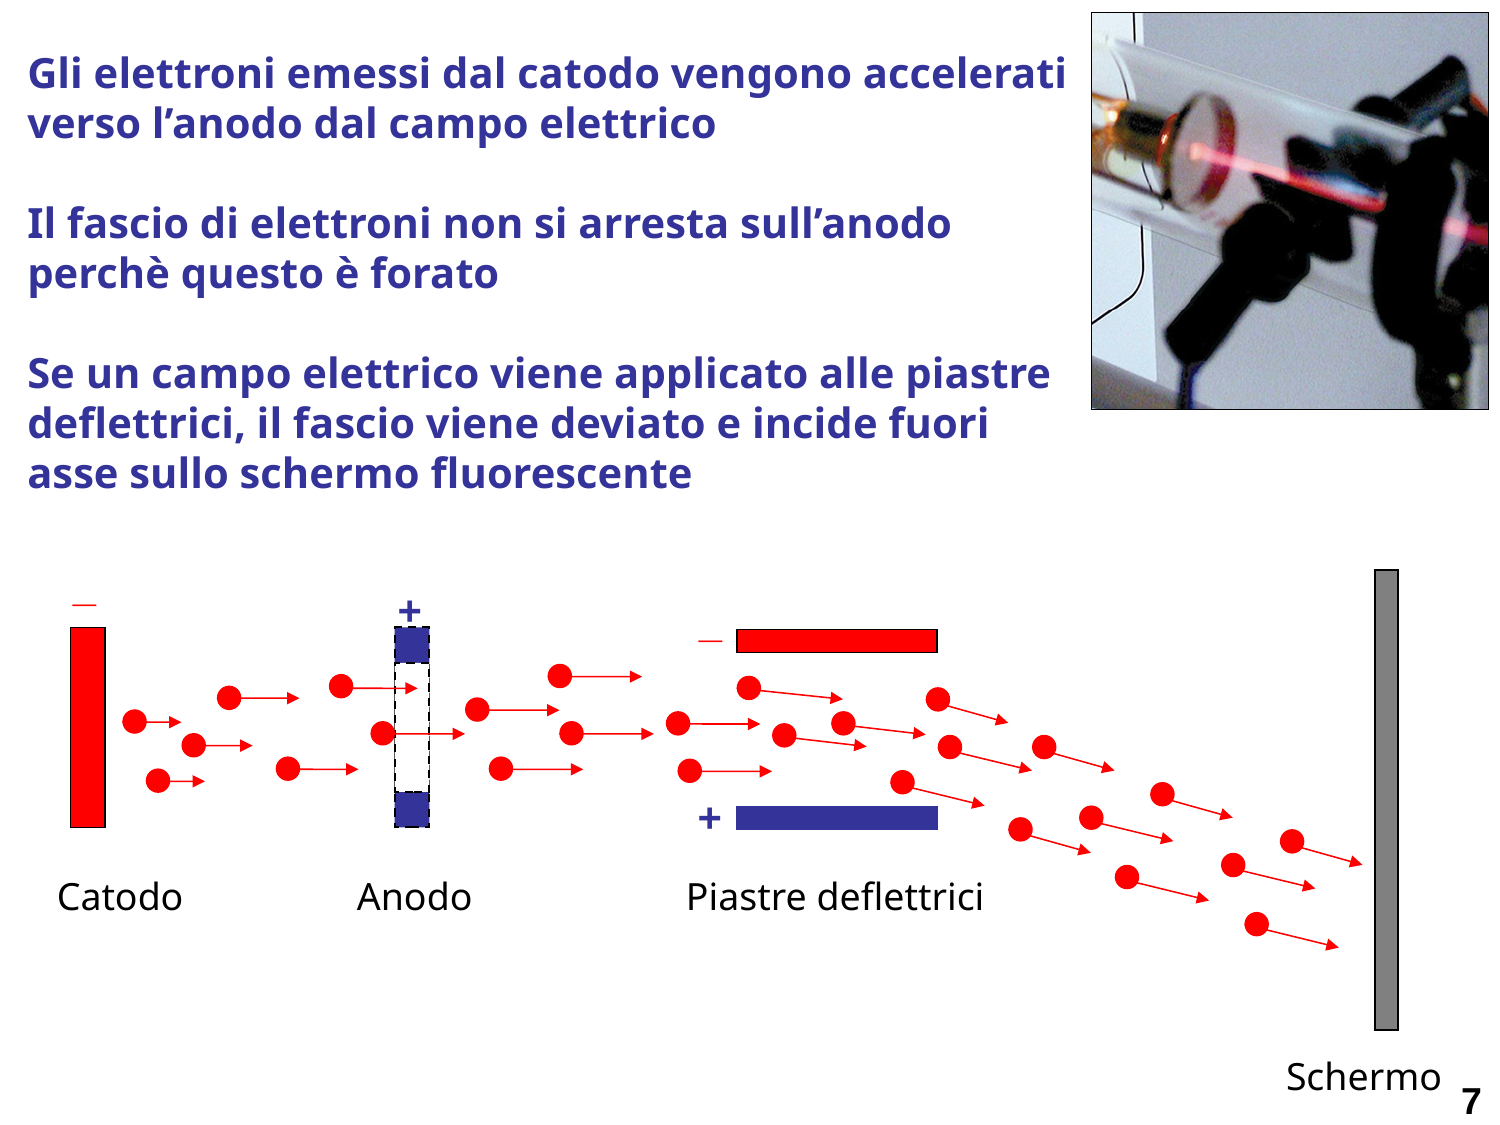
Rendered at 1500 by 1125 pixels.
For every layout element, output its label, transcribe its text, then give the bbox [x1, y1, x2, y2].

text_box Gli elettroni emessi dal catodo vengono accelerati verso l’anodo dal campo elettrico Il fascio di elettroni non si arresta sull’anodo perchè questo è forato Se un campo elettrico viene applicato alle piastre deflettrici, il fascio viene deviato e incide fuori asse sullo schermo fluorescente [12, 38, 1089, 505]
picture [1092, 13, 1488, 409]
text_box 7 [1446, 1069, 1497, 1125]
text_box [34, 552, 1466, 1106]
